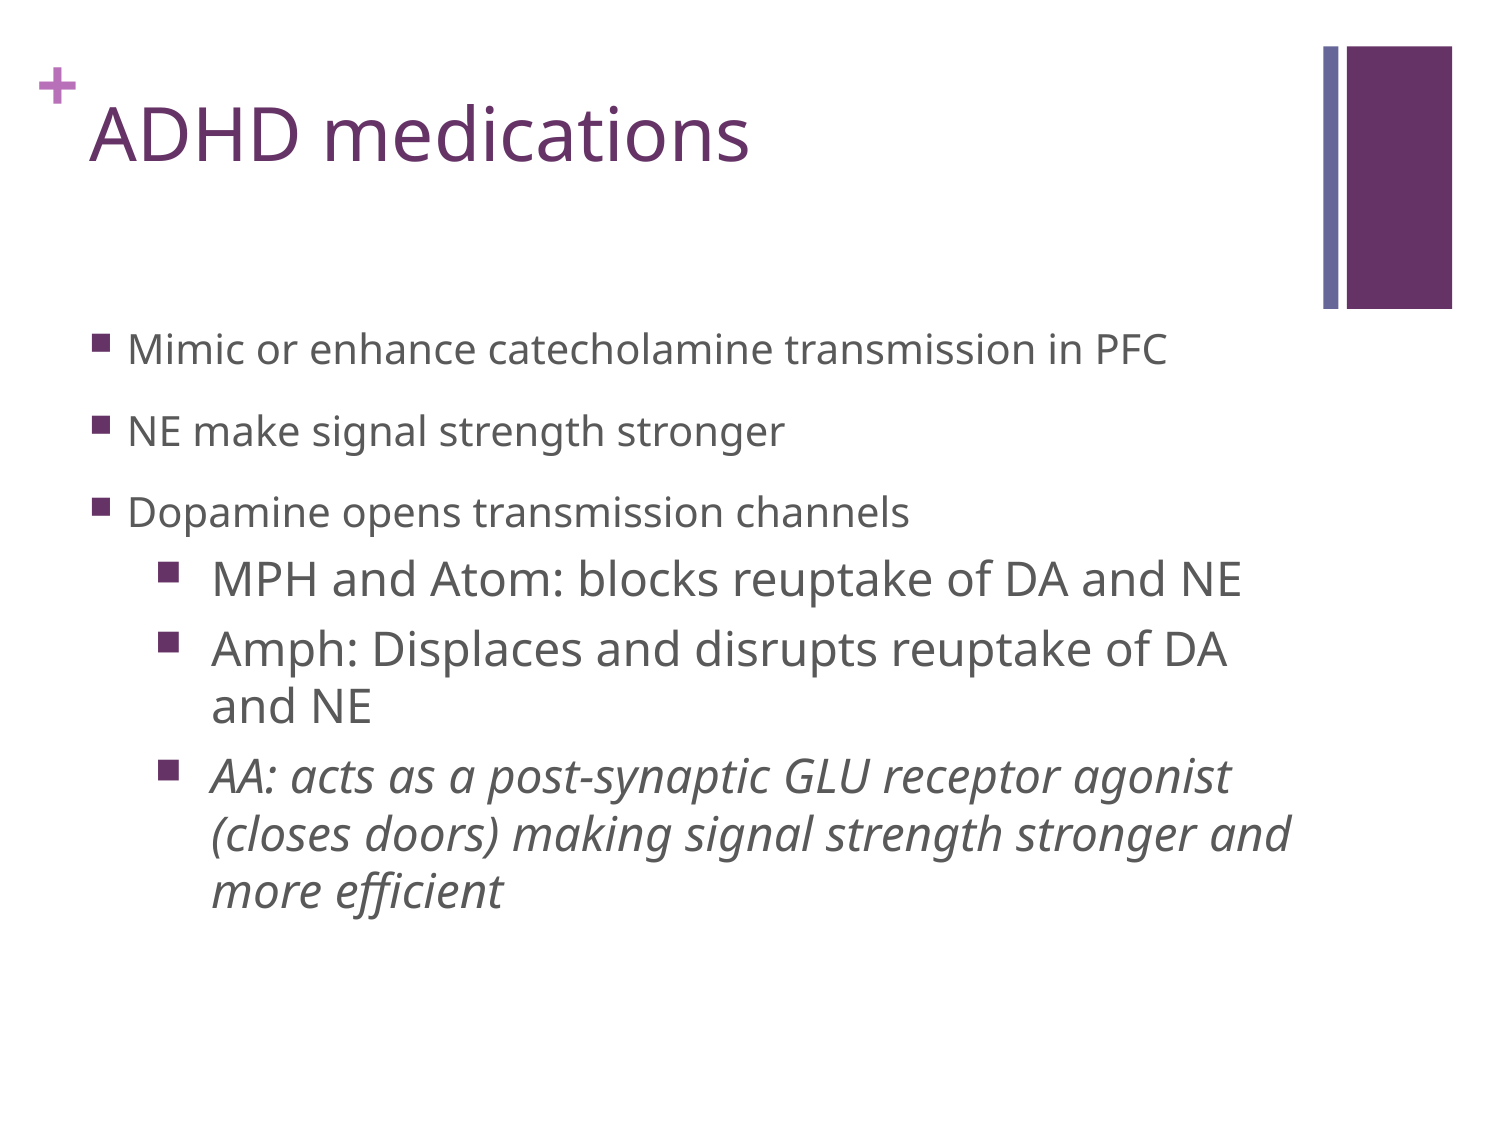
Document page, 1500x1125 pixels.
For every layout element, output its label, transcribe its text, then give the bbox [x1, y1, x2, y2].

list Mimic or enhance catecholamine transmission in PFC NE make signal strength stronger Dopamine opens transmission channels MPH and Atom: blocks reuptake of DA and NE Amph: Displaces and disrupts reuptake of DA and NE AA: acts as a post-synaptic GLU receptor agonist (closes doors) making signal strength stronger and more efficient [81, 324, 1322, 1006]
title ADHD medications [81, 78, 1322, 263]
